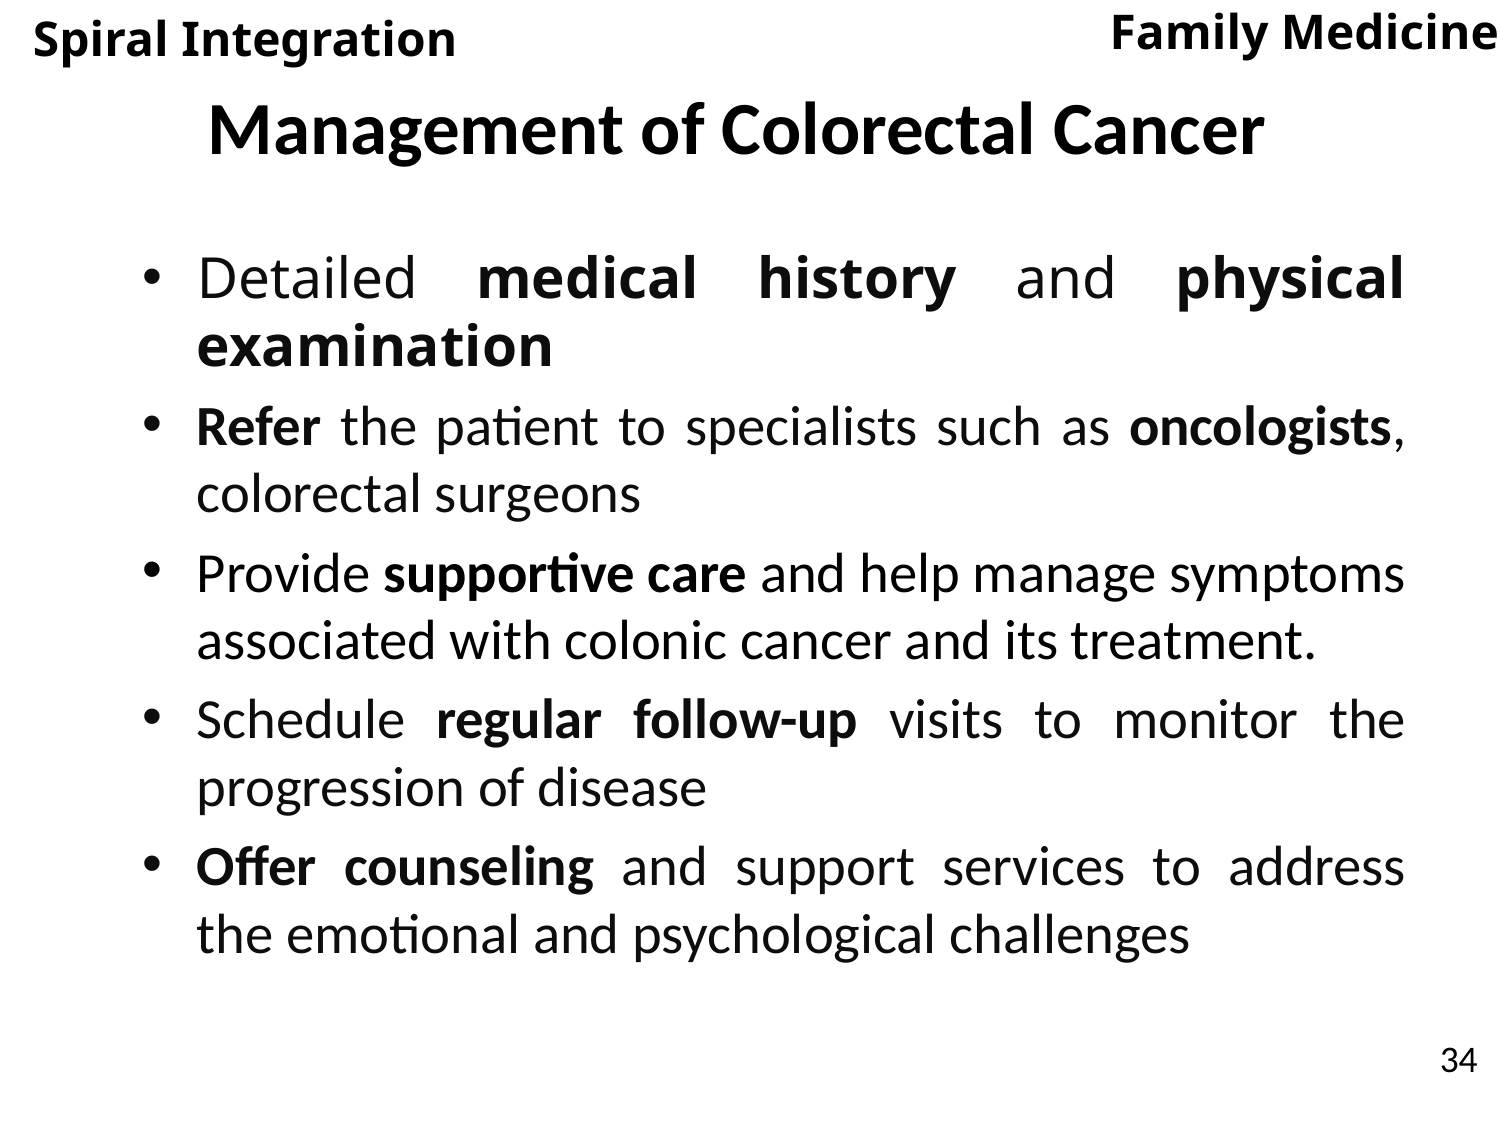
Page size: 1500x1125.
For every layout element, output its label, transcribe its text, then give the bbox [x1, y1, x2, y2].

text_box Spiral Integration [3, 3, 488, 79]
text_box Management of Colorectal Cancer [24, 59, 1450, 200]
text_box Detailed medical history and physical examination Refer the patient to specialists such as oncologists, colorectal surgeons Provide supportive care and help manage symptoms associated with colonic cancer and its treatment. Schedule regular follow-up visits to monitor the progression of disease Offer counseling and support services to address the emotional and psychological challenges [127, 234, 1422, 1048]
text_box Family Medicine [1062, 0, 1500, 72]
slide_number 34 [1425, 1027, 1500, 1088]
